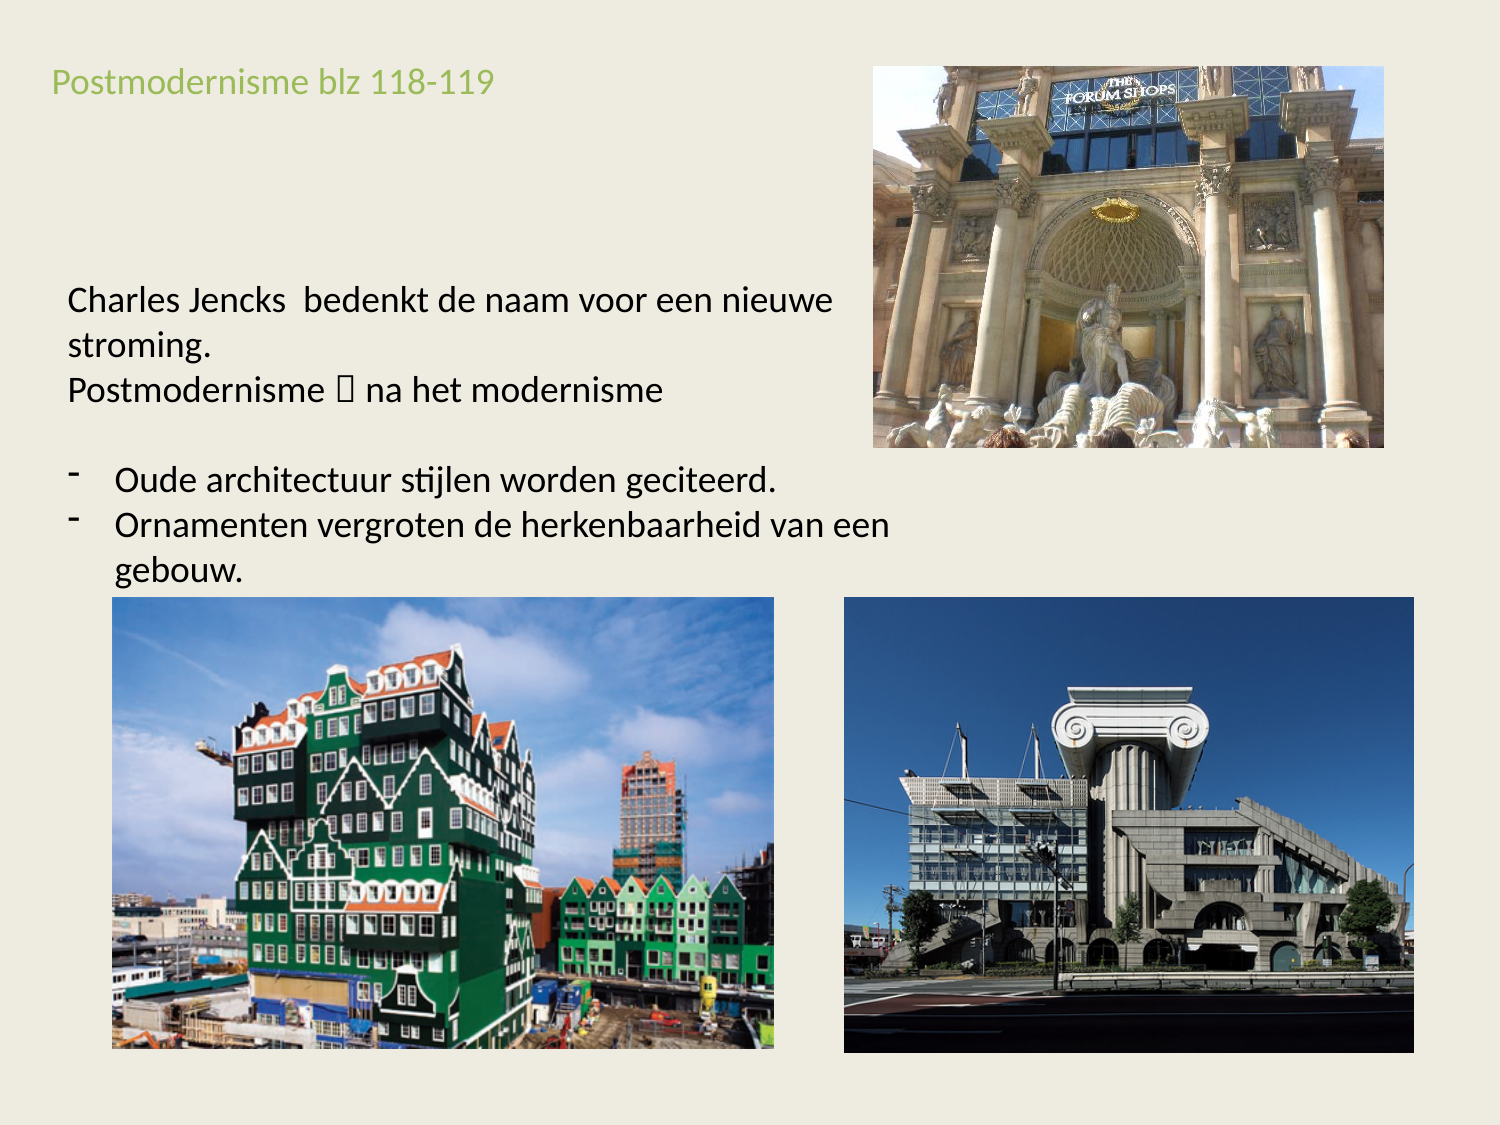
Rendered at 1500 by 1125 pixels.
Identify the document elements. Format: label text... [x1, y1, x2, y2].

text_box Postmodernisme blz 118-119 [36, 49, 1089, 155]
picture [844, 597, 1414, 1053]
text_box Charles Jencks bedenkt de naam voor een nieuwe stroming. Postmodernisme  na het modernisme Oude architectuur stijlen worden geciteerd. Ornamenten vergroten de herkenbaarheid van een gebouw. [53, 267, 928, 642]
picture [873, 65, 1384, 448]
picture [111, 597, 774, 1049]
